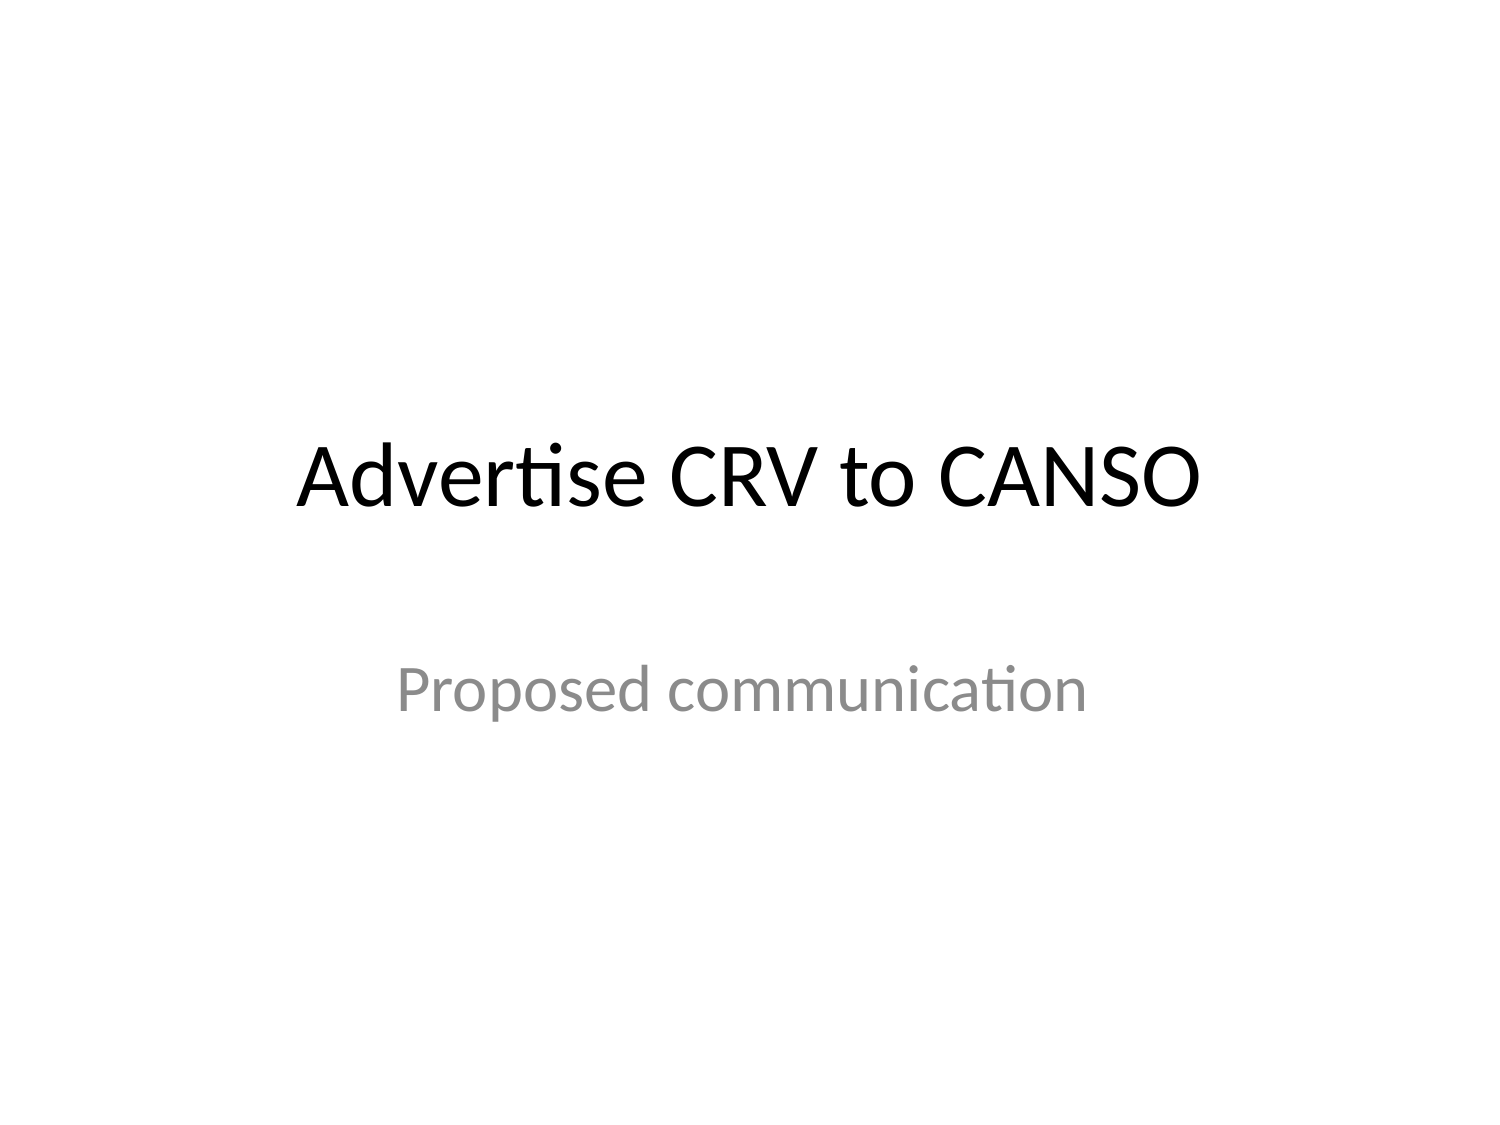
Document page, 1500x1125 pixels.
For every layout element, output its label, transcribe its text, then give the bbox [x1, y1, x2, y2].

subtitle Proposed communication [225, 637, 1275, 925]
title Advertise CRV to CANSO [112, 349, 1388, 591]
